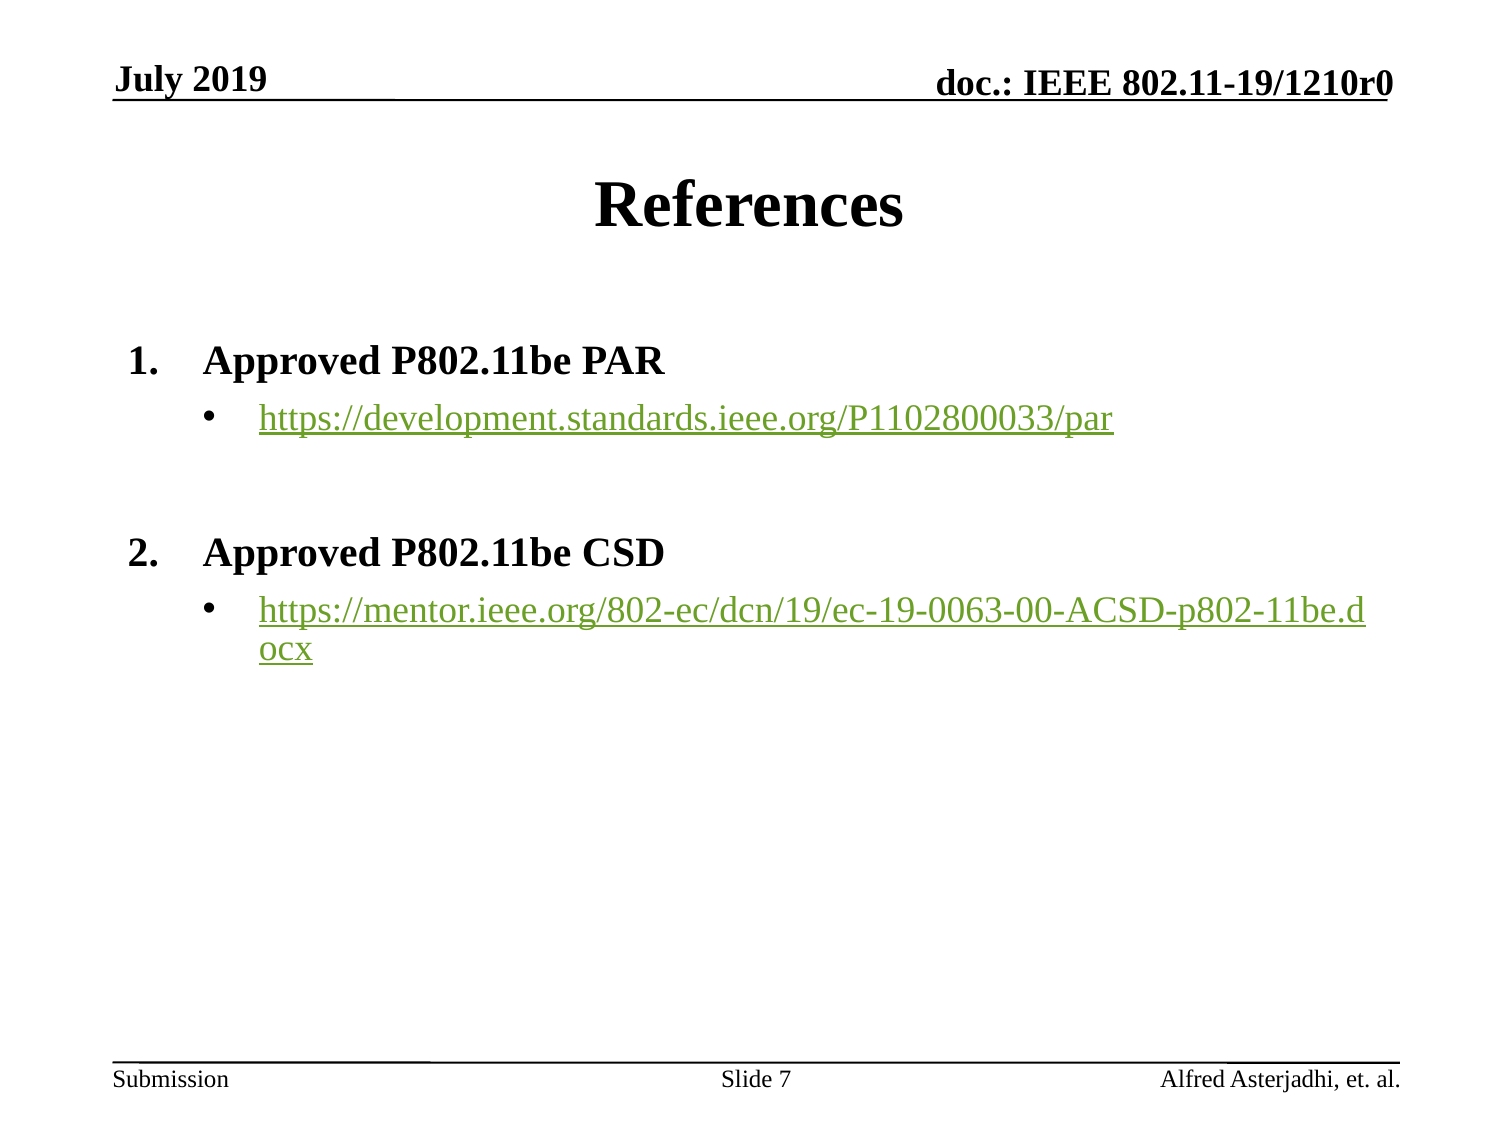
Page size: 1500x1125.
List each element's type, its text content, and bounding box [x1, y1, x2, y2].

list Approved P802.11be PAR https://development.standards.ieee.org/P1102800033/par Approved P802.11be CSD https://mentor.ieee.org/802-ec/dcn/19/ec-19-0063-00-ACSD-p802-11be.docx [112, 324, 1388, 1000]
slide_number Slide 7 [712, 1061, 800, 1123]
title References [112, 112, 1388, 288]
text_box Alfred Asterjadhi, et. al. [878, 1062, 1402, 1092]
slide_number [114, 54, 423, 100]
